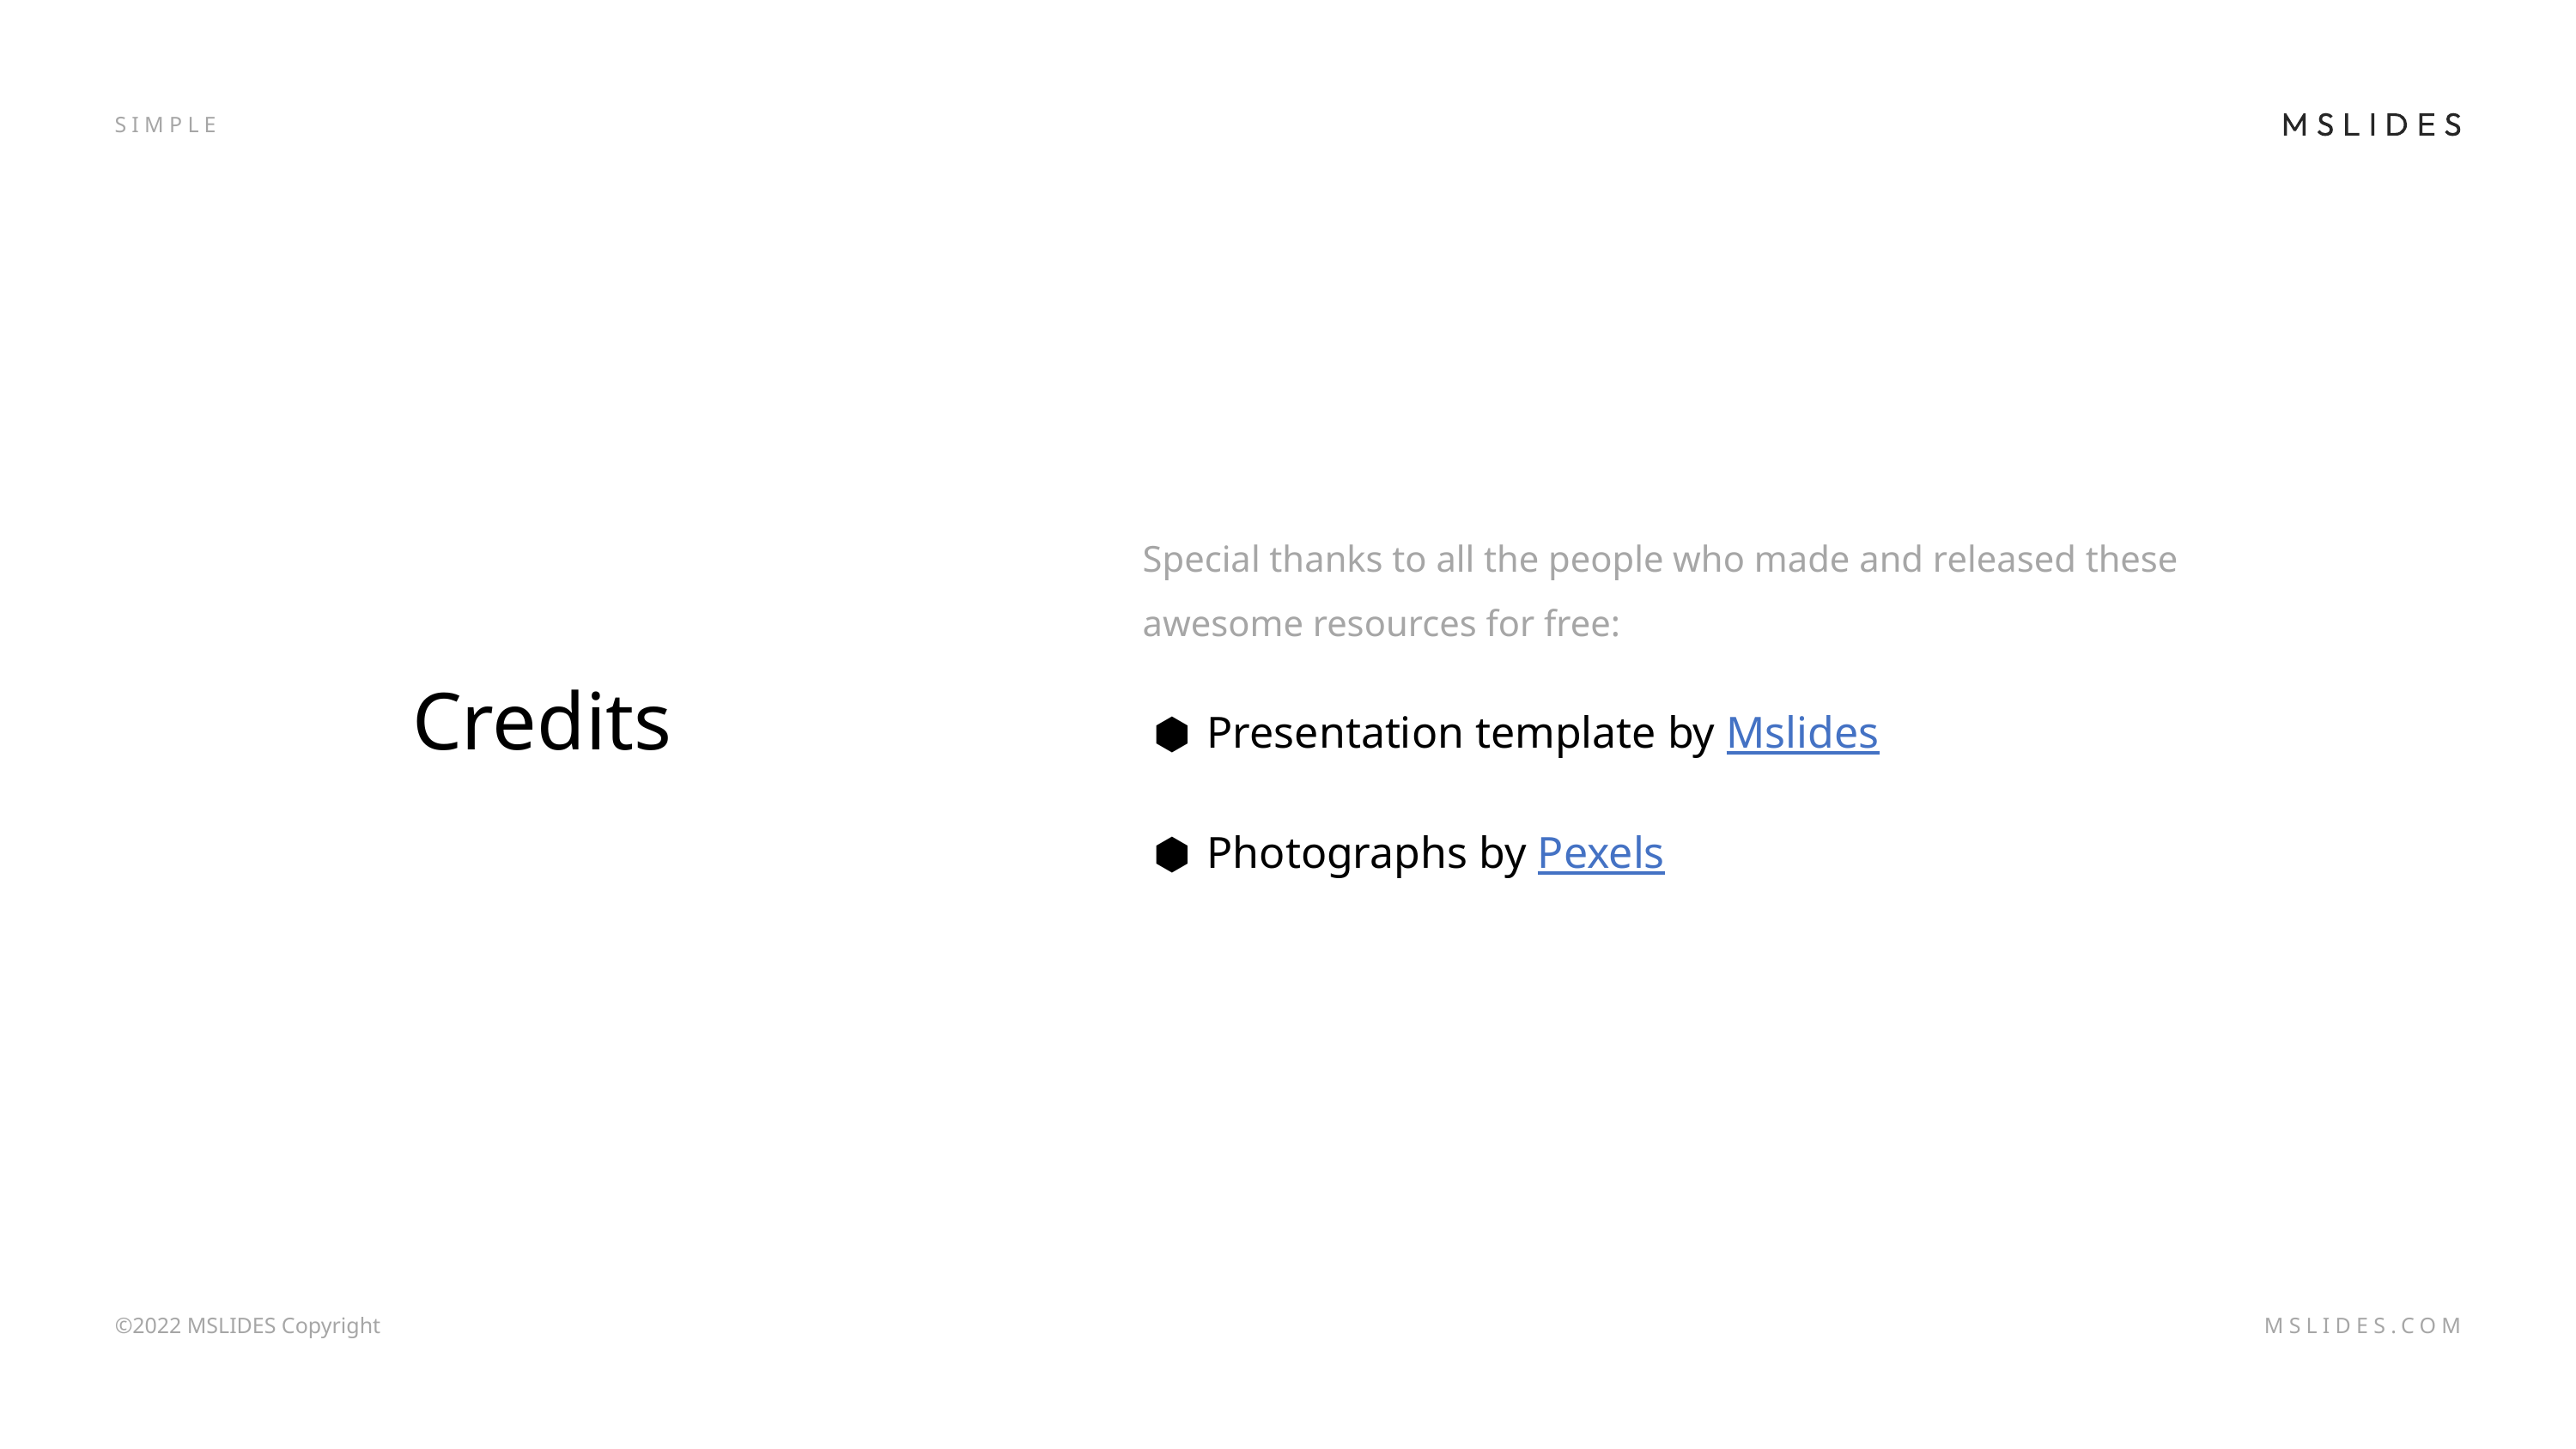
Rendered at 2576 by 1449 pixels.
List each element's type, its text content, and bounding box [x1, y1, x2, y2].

text_box Credits [412, 646, 993, 803]
text_box Special thanks to all the people who made and released these awesome resources for free: Presentation template by Mslides Photographs by Pexels [1142, 514, 2271, 934]
